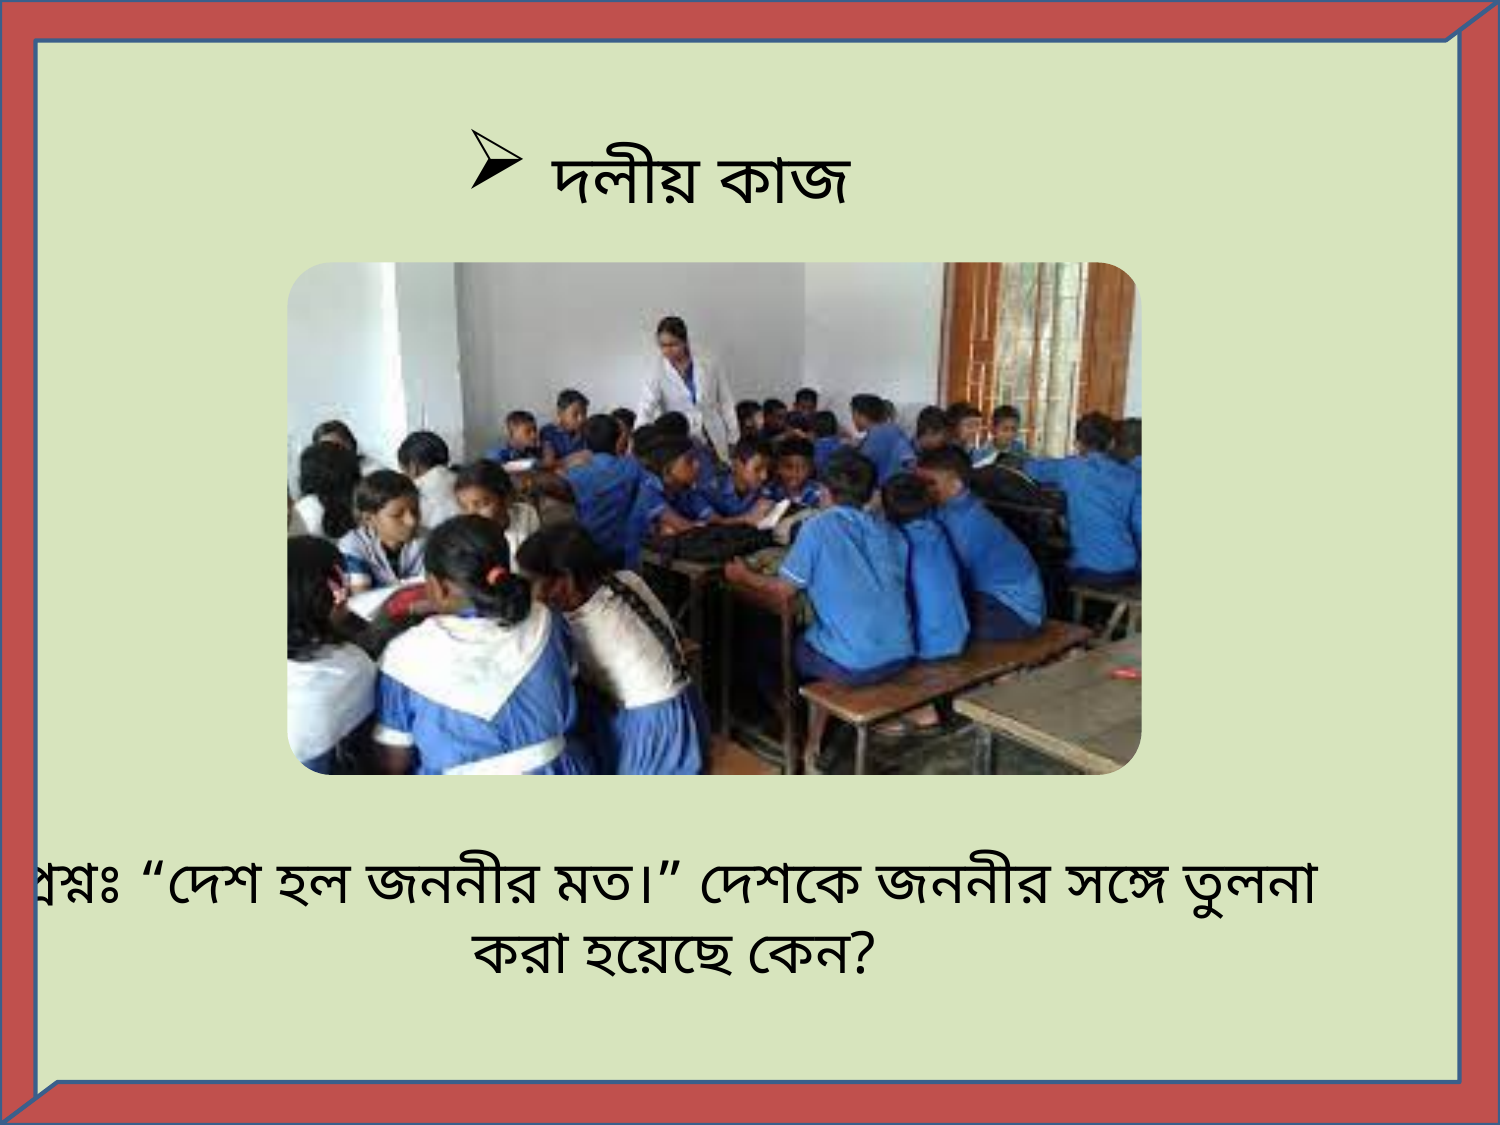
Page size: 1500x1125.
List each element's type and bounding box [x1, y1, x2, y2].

text_box [0, 0, 1500, 1125]
